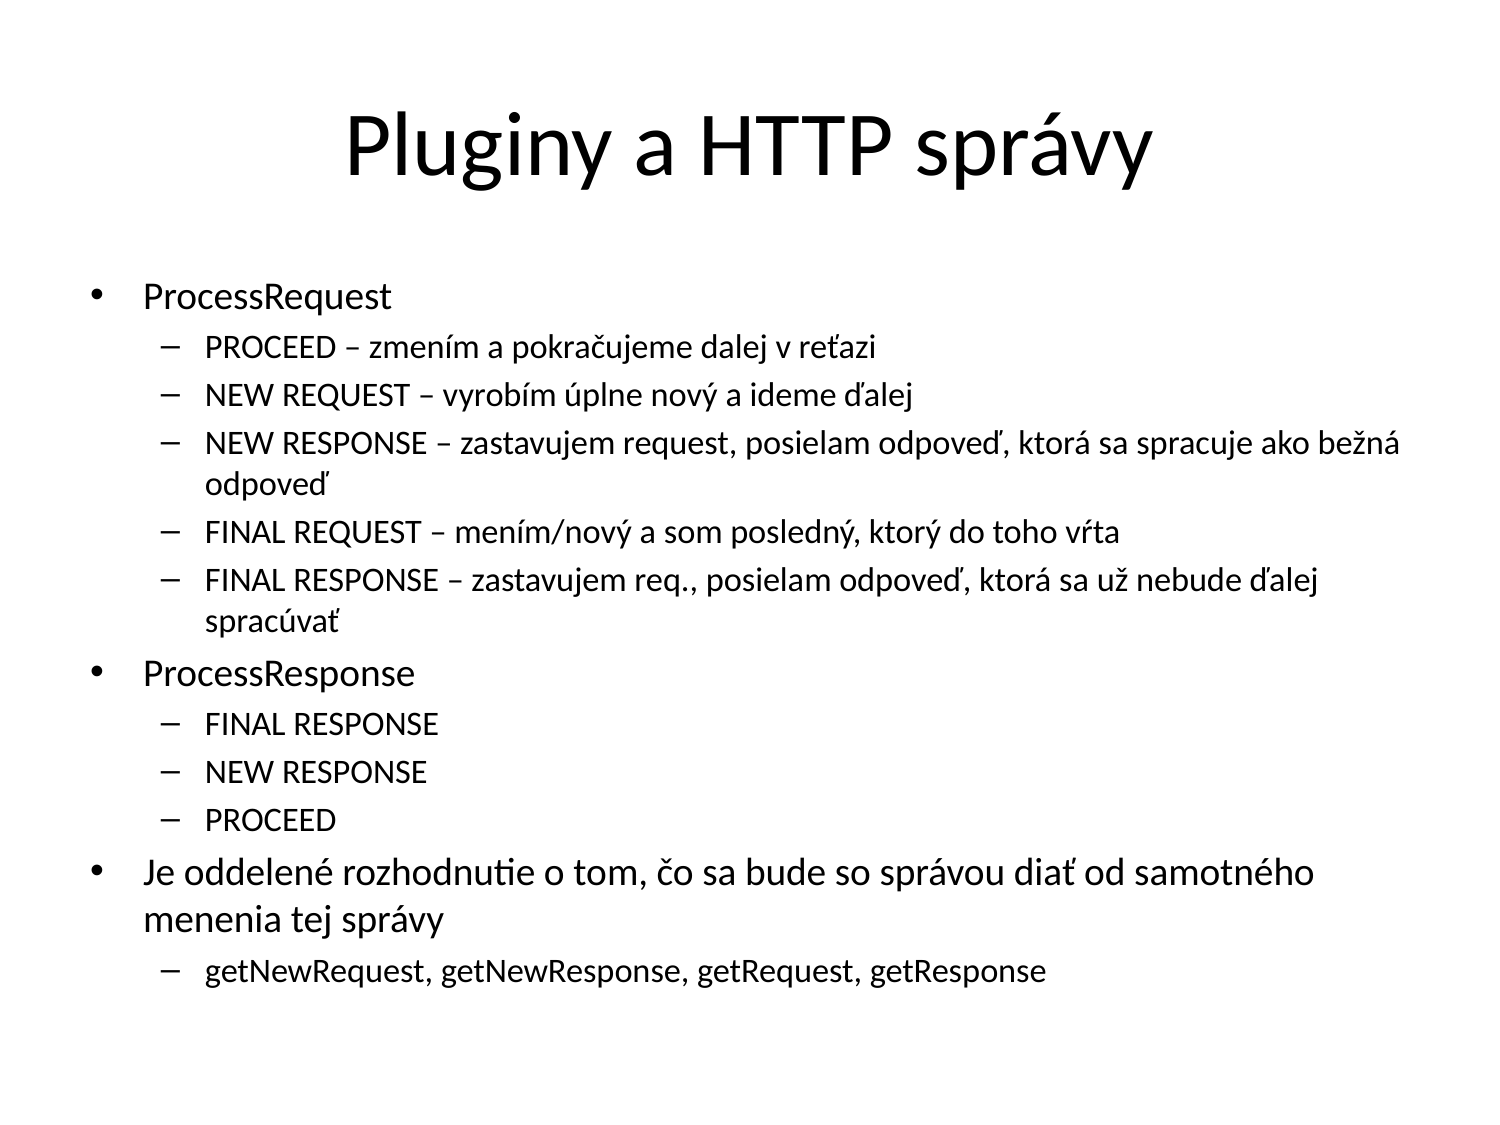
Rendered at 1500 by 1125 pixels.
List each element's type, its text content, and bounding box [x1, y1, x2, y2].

list ProcessRequest PROCEED – zmením a pokračujeme dalej v reťazi NEW REQUEST – vyrobím úplne nový a ideme ďalej NEW RESPONSE – zastavujem request, posielam odpoveď, ktorá sa spracuje ako bežná odpoveď FINAL REQUEST – mením/nový a som posledný, ktorý do toho vŕta FINAL RESPONSE – zastavujem req., posielam odpoveď, ktorá sa už nebude ďalej spracúvať ProcessResponse FINAL RESPONSE NEW RESPONSE PROCEED Je oddelené rozhodnutie o tom, čo sa bude so správou diať od samotného menenia tej správy getNewRequest, getNewResponse, getRequest, getResponse [75, 262, 1425, 1005]
title Pluginy a HTTP správy [75, 45, 1425, 233]
